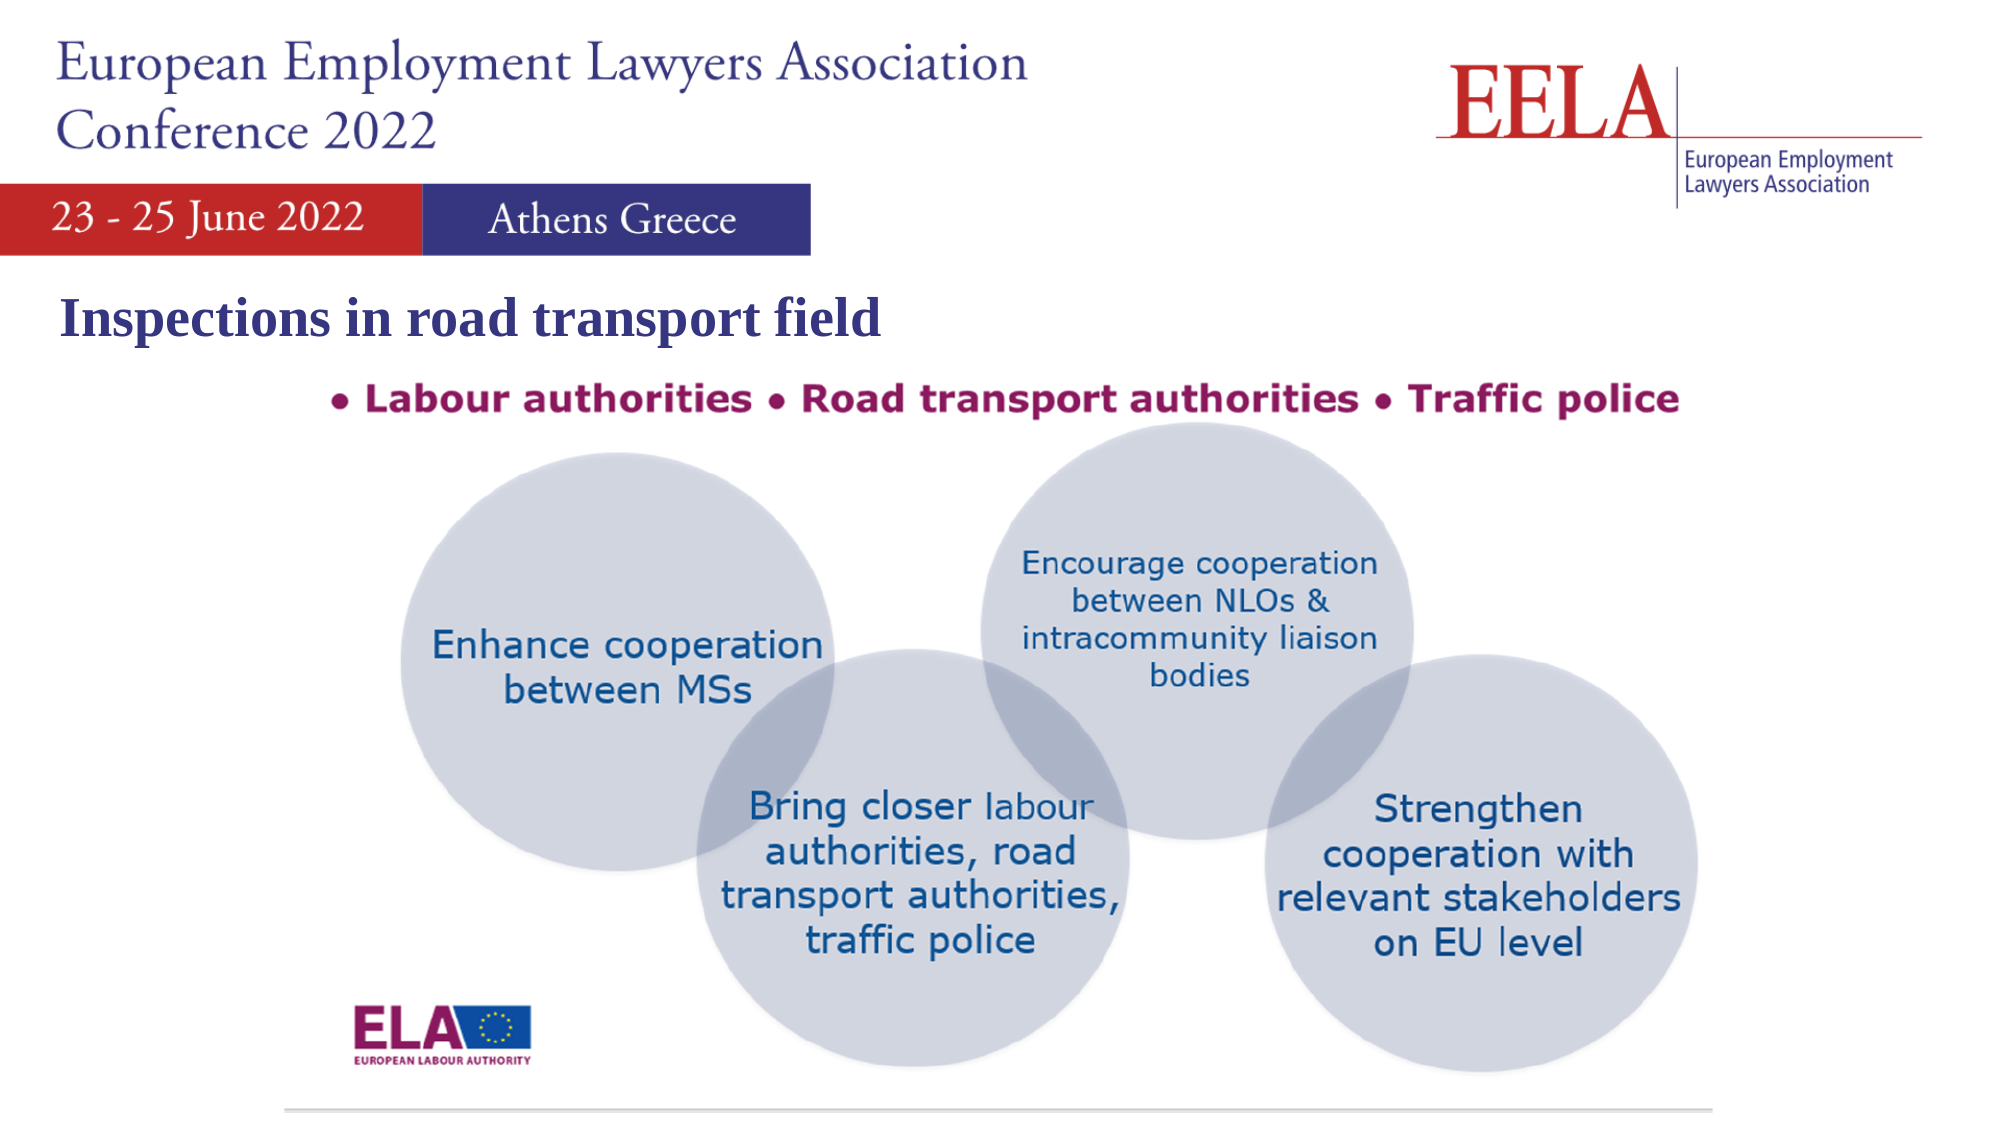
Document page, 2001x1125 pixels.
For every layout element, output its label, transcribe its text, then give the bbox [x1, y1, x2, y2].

picture [0, 0, 2001, 1125]
text_box Inspections in road transport field [44, 273, 2000, 356]
text_box [44, 348, 1952, 450]
